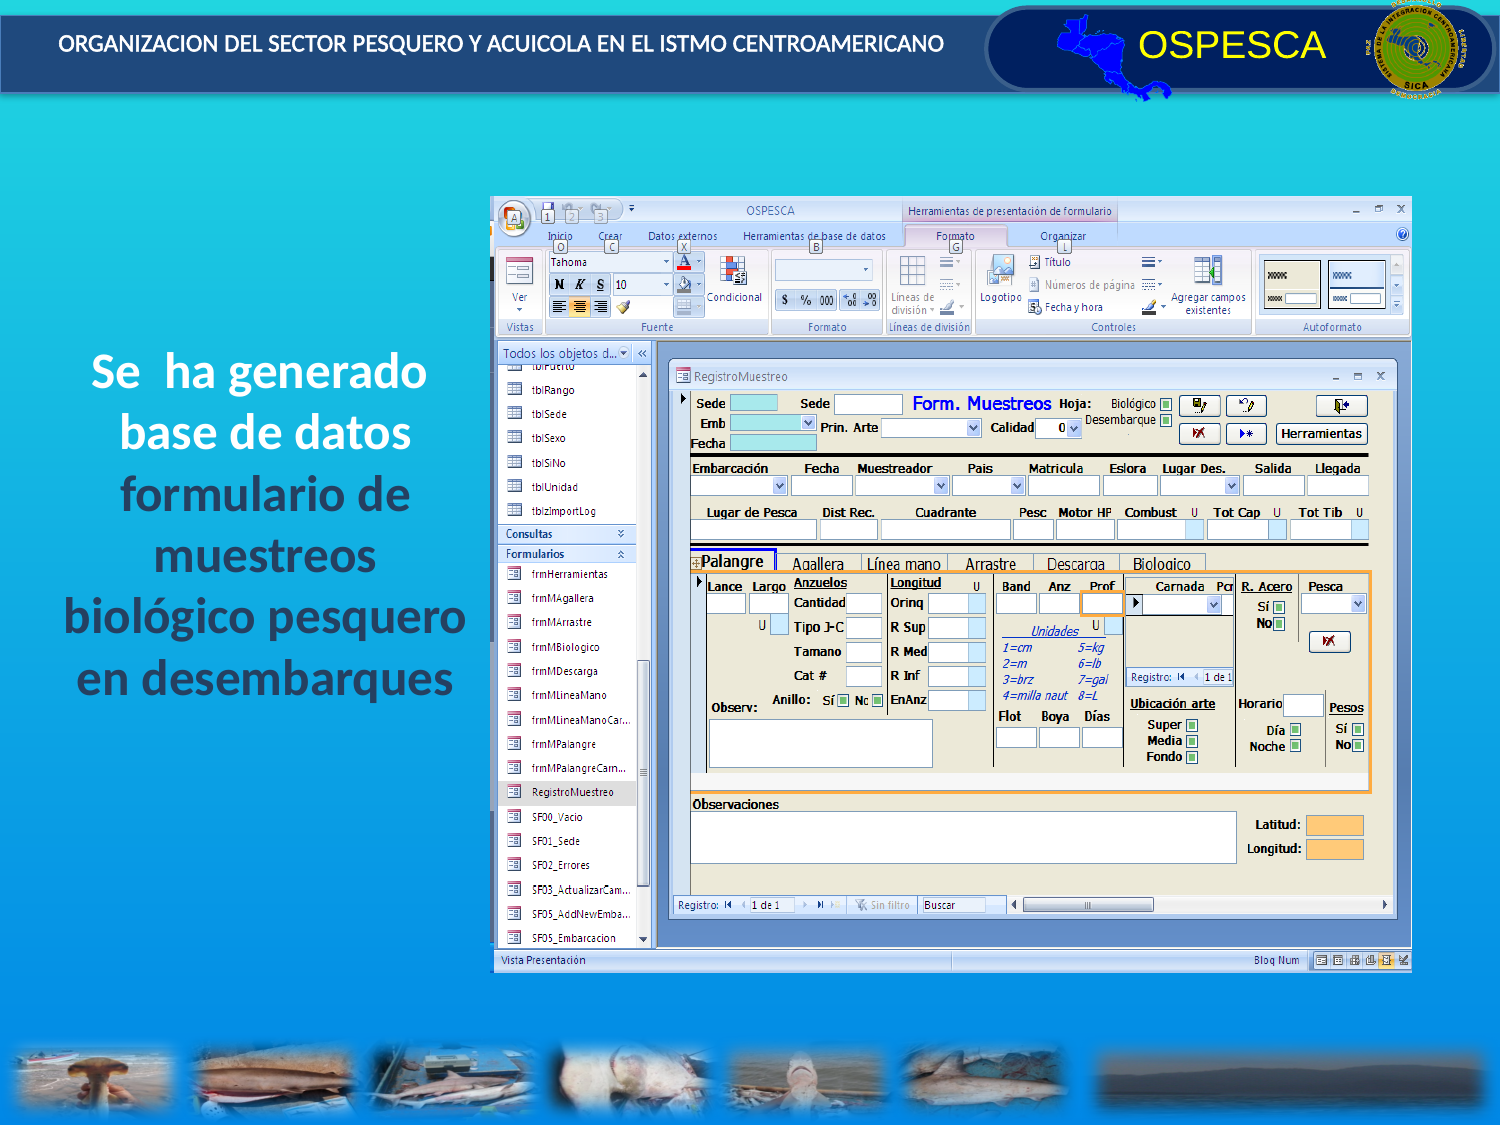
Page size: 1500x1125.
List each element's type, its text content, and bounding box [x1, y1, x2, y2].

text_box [0, 1034, 1500, 1125]
title Se ha generado base de datos formulario de muestreos biológico pesquero en desembarques [41, 326, 484, 717]
picture [1364, 0, 1467, 100]
picture [489, 195, 1500, 974]
picture [484, 891, 488, 902]
